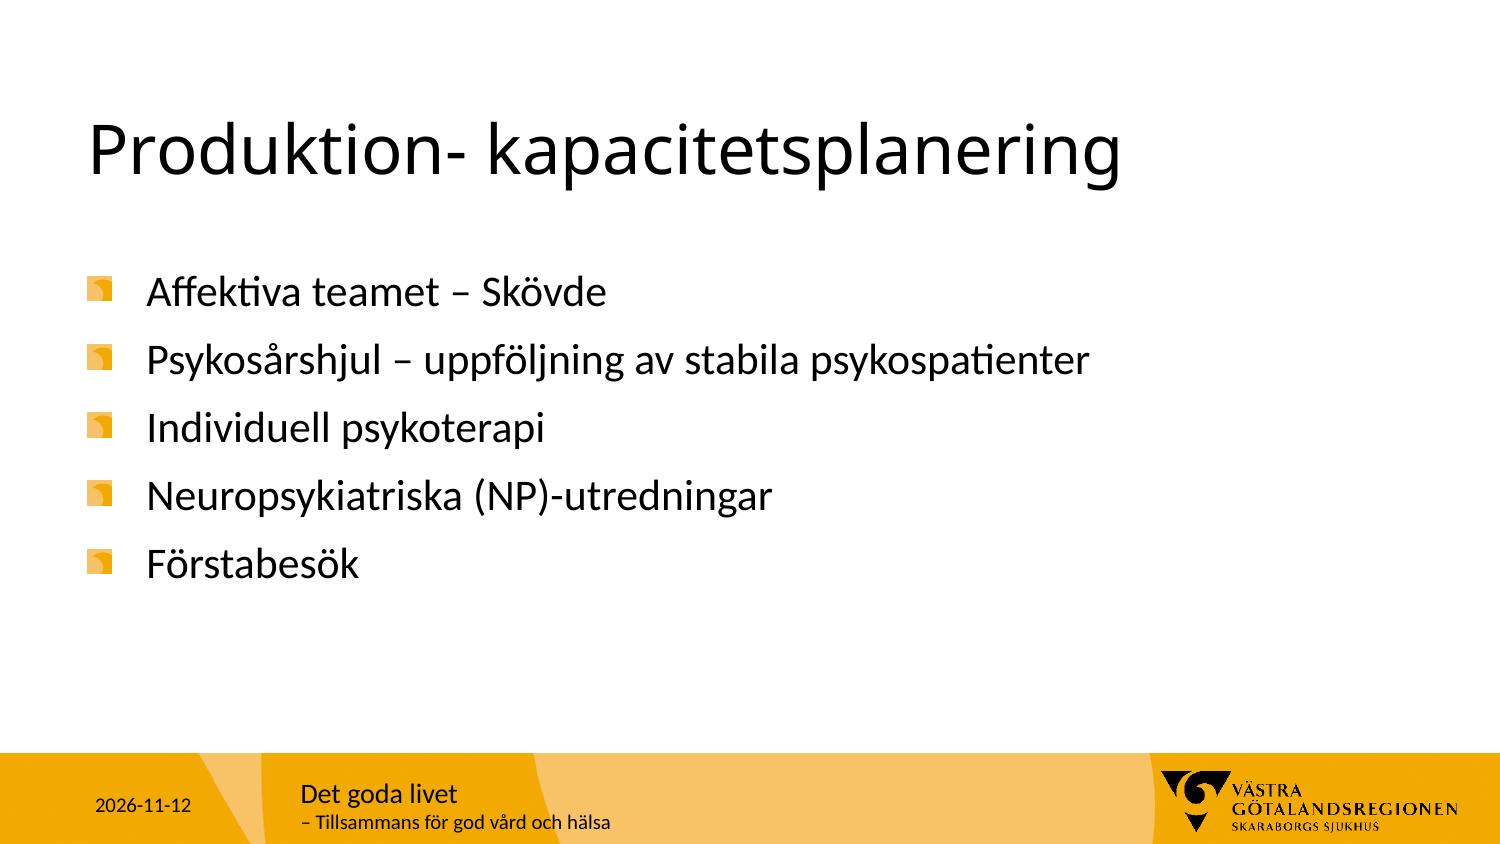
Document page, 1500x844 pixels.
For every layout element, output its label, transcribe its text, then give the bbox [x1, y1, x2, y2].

list Affektiva teamet – Skövde Psykosårshjul – uppföljning av stabila psykospatienter Individuell psykoterapi Neuropsykiatriska (NP)-utredningar Förstabesök [87, 262, 1413, 739]
picture [87, 412, 112, 438]
picture [87, 344, 112, 370]
picture [0, 753, 1500, 844]
title Produktion- kapacitetsplanering [87, 67, 1413, 238]
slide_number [80, 782, 281, 828]
picture [87, 549, 112, 574]
picture [87, 276, 112, 301]
picture [87, 480, 112, 506]
footer Det goda livet – Tillsammans för god vård och hälsa [285, 782, 1019, 828]
